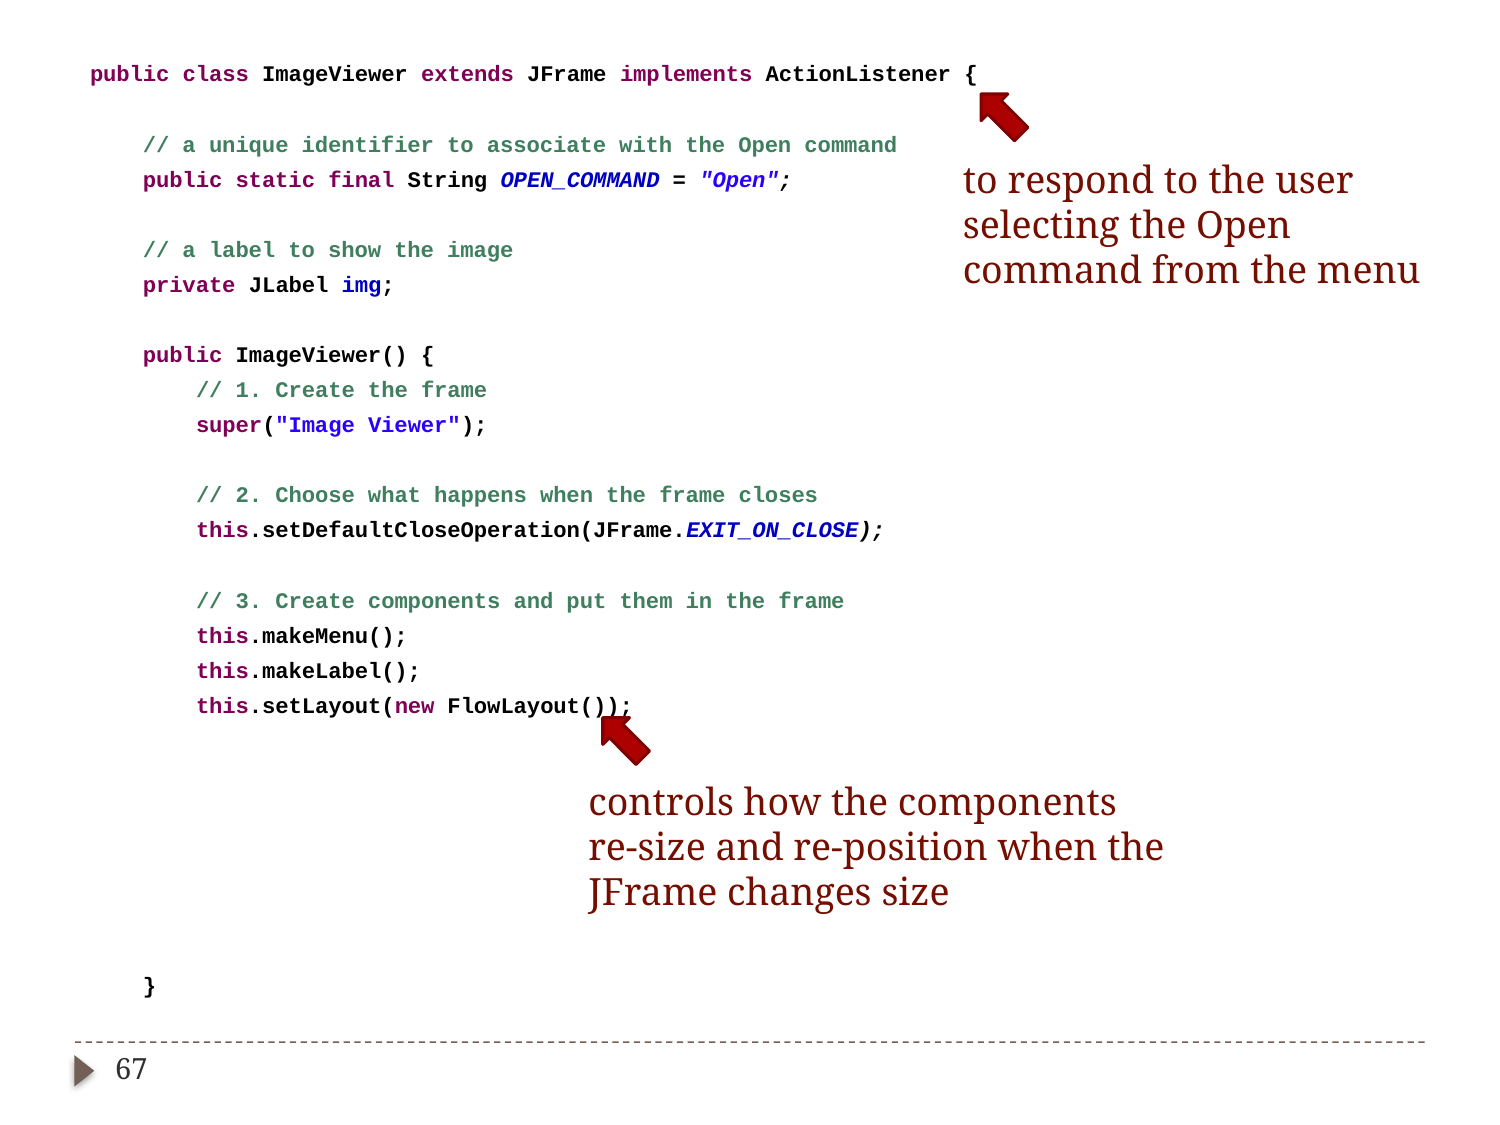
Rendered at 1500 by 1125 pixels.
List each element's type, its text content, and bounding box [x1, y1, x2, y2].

slide_number 67 [100, 1042, 426, 1103]
text_box controls how the components re-size and re-position when the JFrame changes size [573, 771, 1180, 921]
list public class ImageViewer extends JFrame implements ActionListener { // a unique identifier to associate with the Open command public static final String OPEN_COMMAND = "Open"; // a label to show the image private JLabel img; public ImageViewer() { // 1. Create the frame super("Image Viewer"); // 2. Choose what happens when the frame closes this.setDefaultCloseOperation(JFrame.EXIT_ON_CLOSE); // 3. Create components and put them in the frame this.makeMenu(); this.makeLabel(); this.setLayout(new FlowLayout()); // 4. Size the frame this.setMinimumSize(new Dimension(600, 400)); this.pack(); // 5. Show it this.setVisible(true); } [74, 51, 1426, 1011]
text_box [601, 716, 651, 766]
text_box [979, 92, 1029, 142]
text_box to respond to the user selecting the Open command from the menu [948, 148, 1436, 299]
